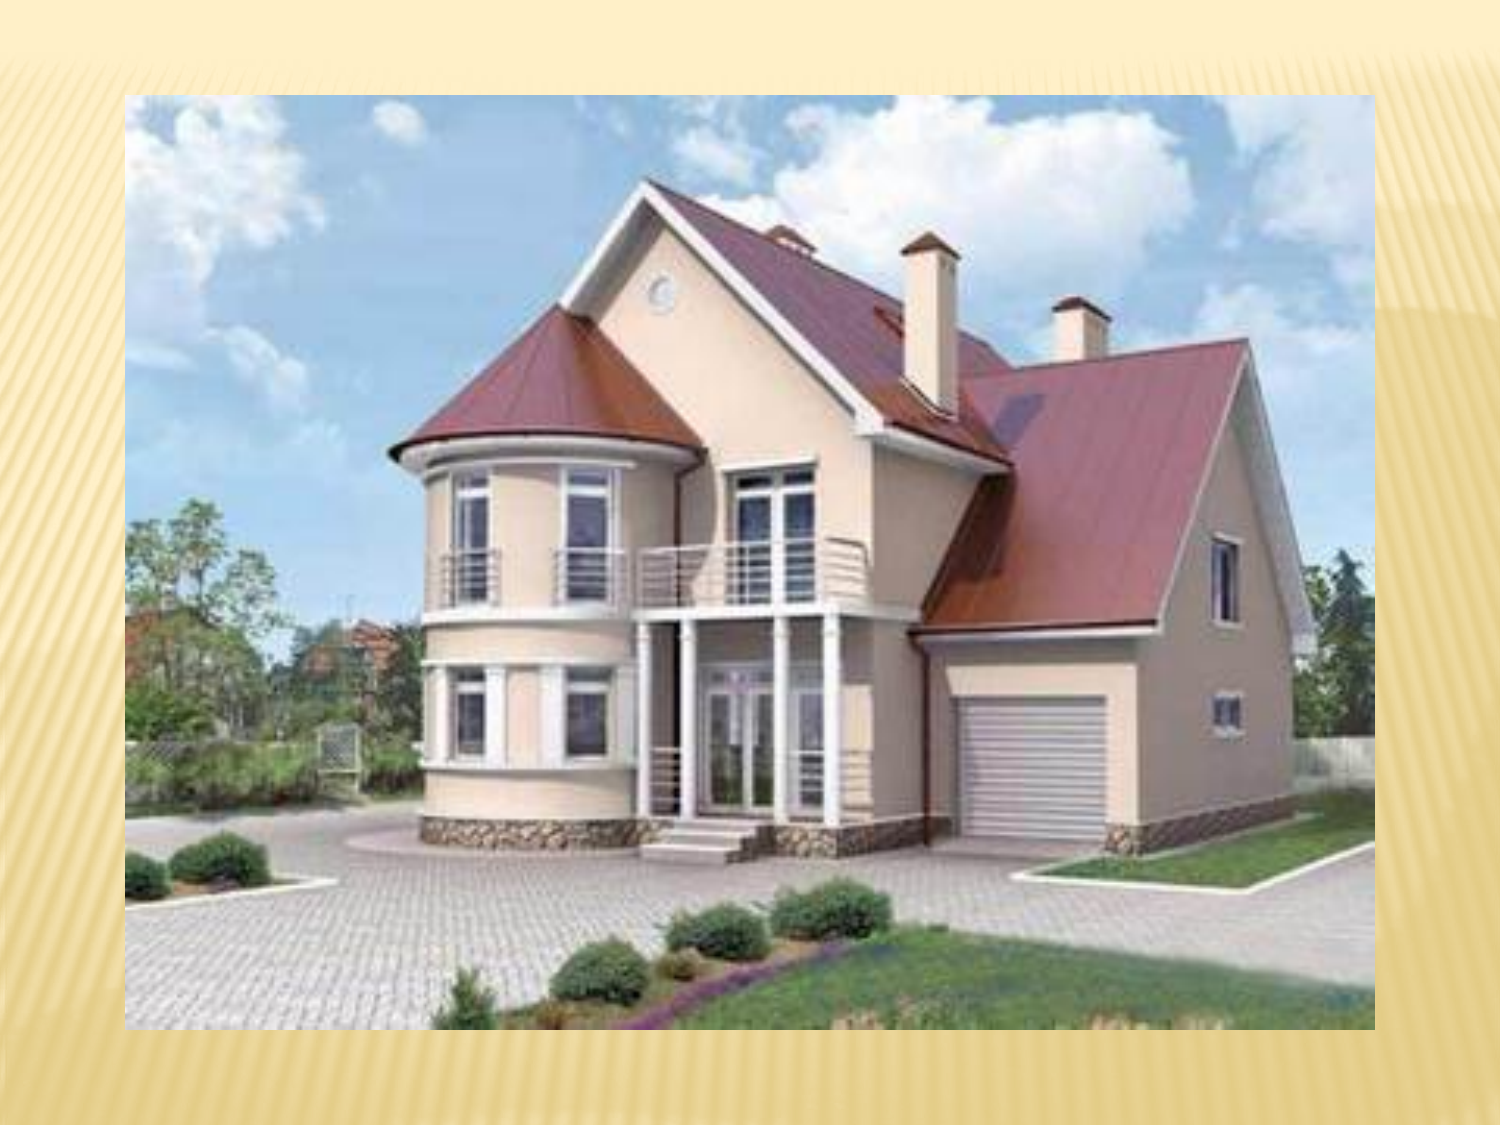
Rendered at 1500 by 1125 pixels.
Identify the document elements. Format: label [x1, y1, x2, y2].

picture [124, 94, 1376, 1030]
